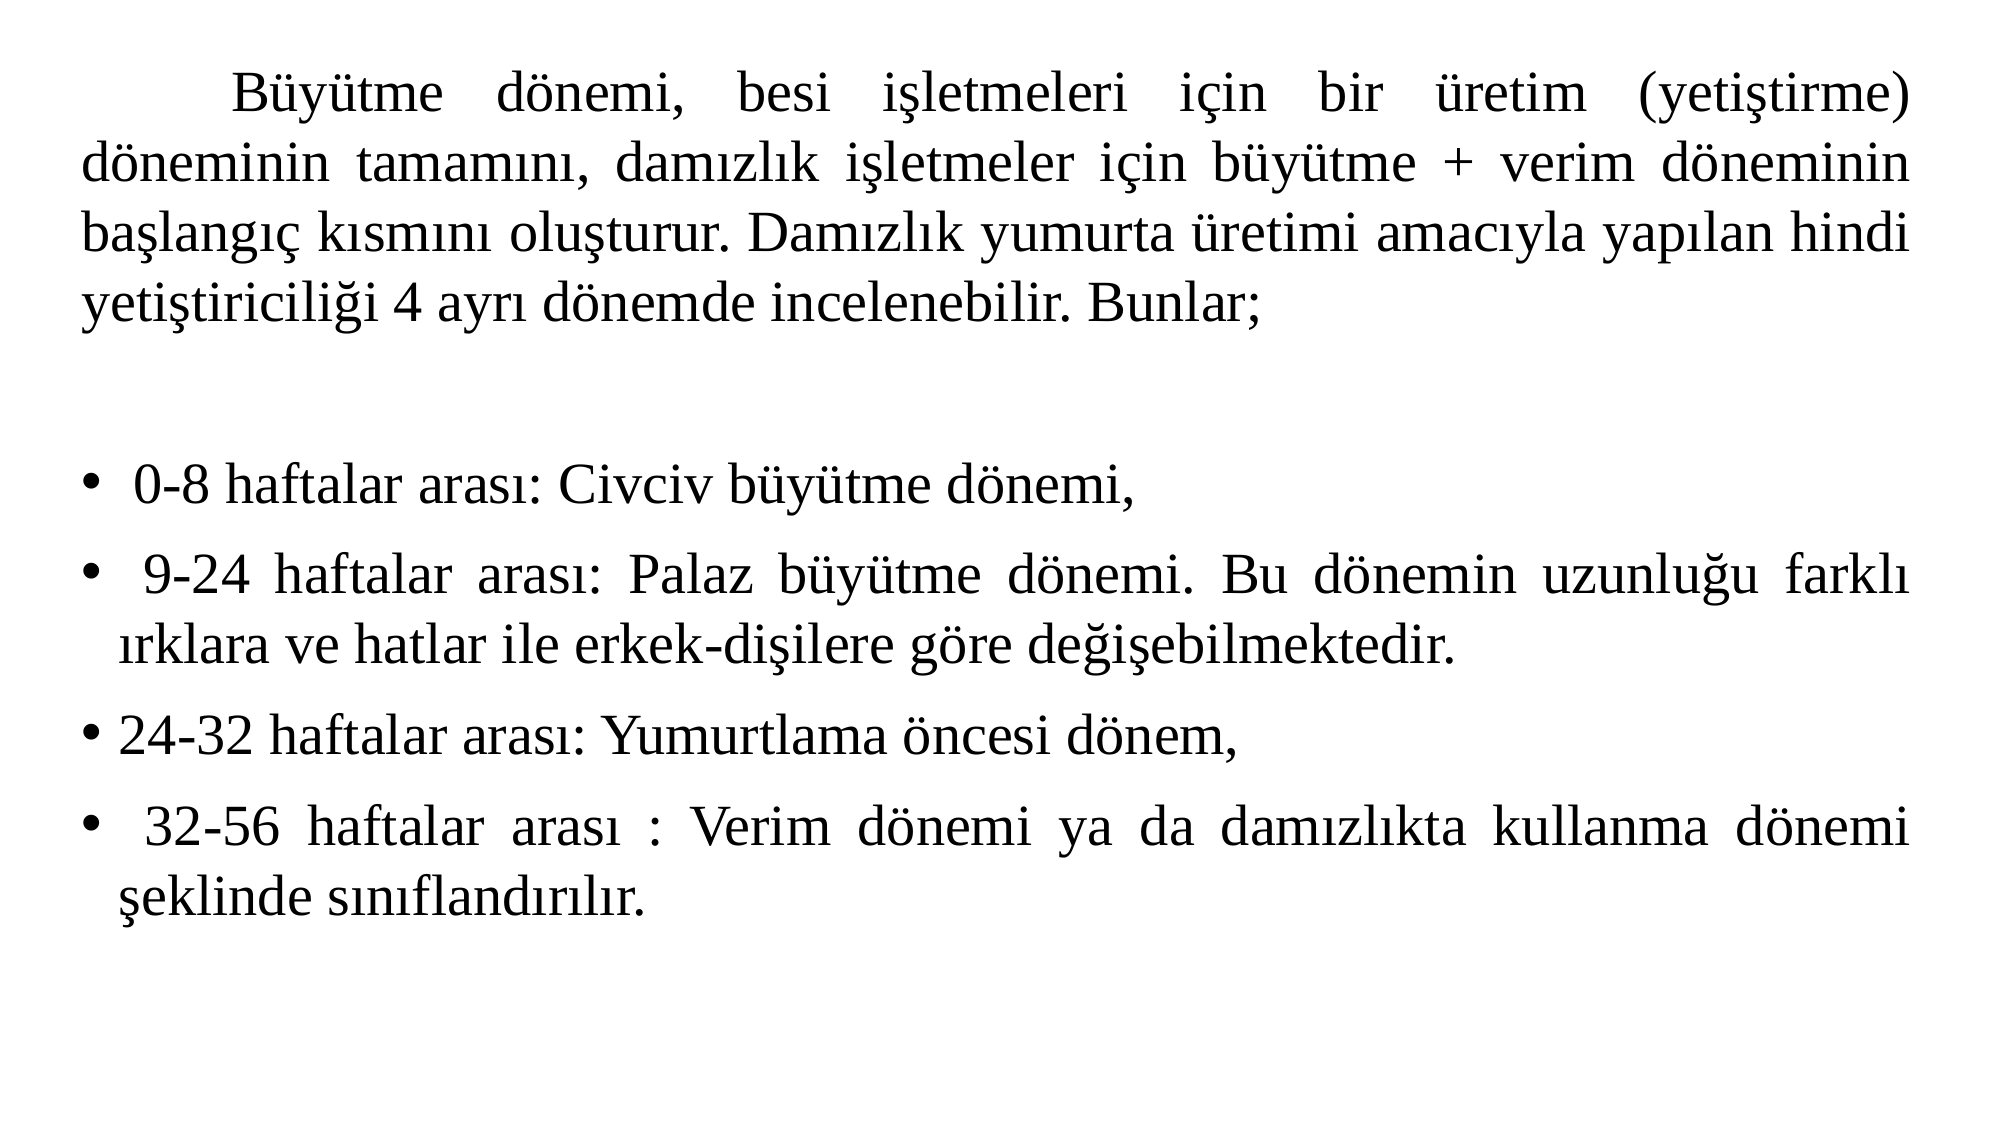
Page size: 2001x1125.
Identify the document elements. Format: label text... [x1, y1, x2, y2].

list Büyütme dönemi, besi işletmeleri için bir üretim (yetiştirme) döneminin tamamını, damızlık işletmeler için büyütme + verim döneminin başlangıç kısmını oluşturur. Damızlık yumurta üretimi amacıyla yapılan hindi yetiştiriciliği 4 ayrı dönemde incelenebilir. Bunlar; 0-8 haftalar arası: Civciv büyütme dönemi, 9-24 haftalar arası: Palaz büyütme dönemi. Bu dönemin uzunluğu farklı ırklara ve hatlar ile erkek-dişilere göre değişebilmektedir. 24-32 haftalar arası: Yumurtlama öncesi dönem, 32-56 haftalar arası : Verim dönemi ya da damızlıkta kullanma dönemi şeklinde sınıflandırılır. [66, 45, 1928, 1073]
